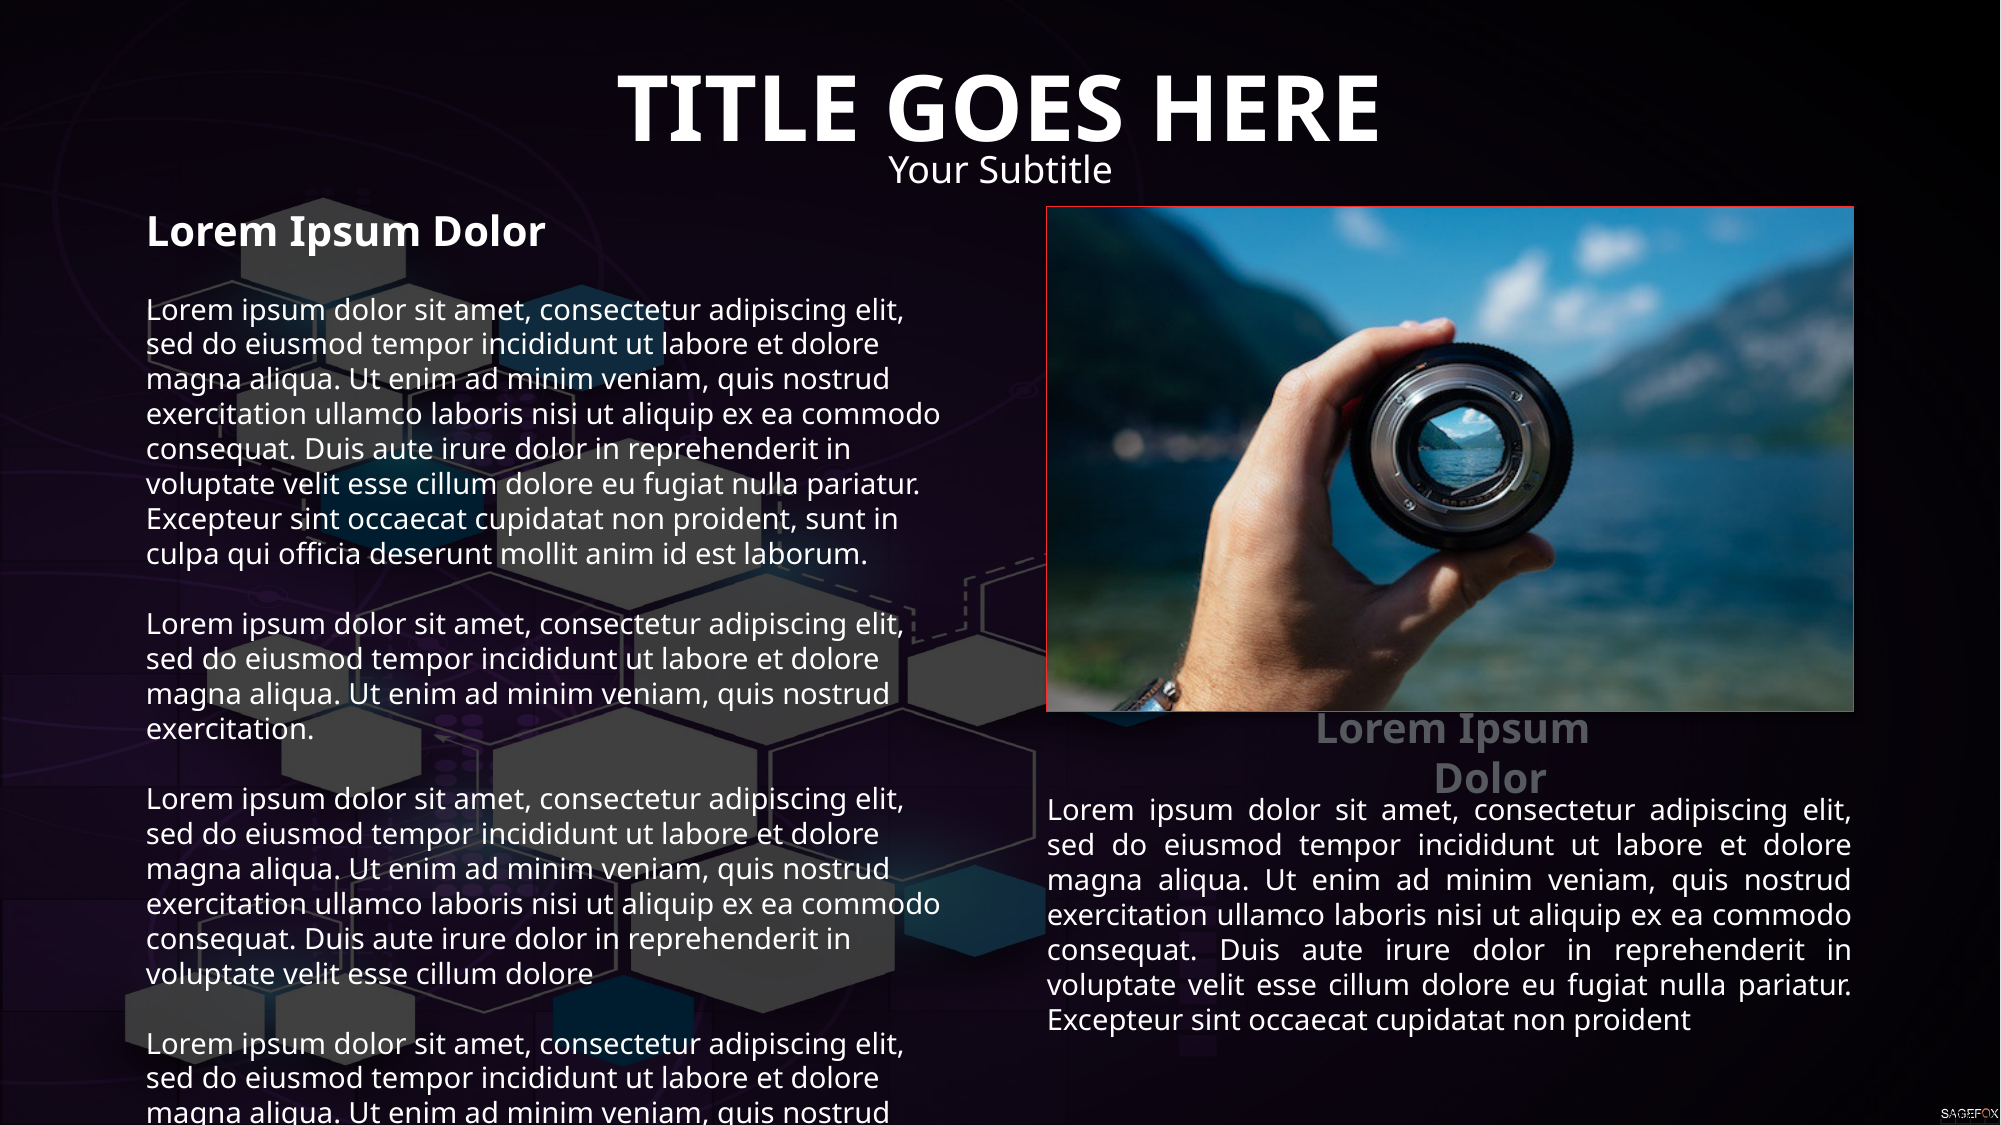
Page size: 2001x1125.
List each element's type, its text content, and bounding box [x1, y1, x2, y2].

text_box Lorem Ipsum Dolor [145, 207, 952, 252]
text_box Lorem Ipsum Dolor [1272, 729, 1633, 774]
text_box Lorem ipsum dolor sit amet, consectetur adipiscing elit, sed do eiusmod tempor incididunt ut labore et dolore magna aliqua. Ut enim ad minim veniam, quis nostrud exercitation ullamco laboris nisi ut aliquip ex ea commodo consequat. Duis aute irure dolor in reprehenderit in voluptate velit esse cillum dolore eu fugiat nulla pariatur. Excepteur sint occaecat cupidatat non proident [1046, 791, 1853, 1036]
picture [0, 0, 2001, 1125]
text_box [548, 42, 1452, 199]
text_box Lorem ipsum dolor sit amet, consectetur adipiscing elit, sed do eiusmod tempor incididunt ut labore et dolore magna aliqua. Ut enim ad minim veniam, quis nostrud exercitation ullamco laboris nisi ut aliquip ex ea commodo consequat. Duis aute irure dolor in reprehenderit in voluptate velit esse cillum dolore eu fugiat nulla pariatur. Excepteur sint occaecat cupidatat non proident, sunt in culpa qui officia deserunt mollit anim id est laborum. Lorem ipsum dolor sit amet, consectetur adipiscing elit, sed do eiusmod tempor incididunt ut labore et dolore magna aliqua. Ut enim ad minim veniam, quis nostrud exercitation. Lorem ipsum dolor sit amet, consectetur adipiscing elit, sed do eiusmod tempor incididunt ut labore et dolore magna aliqua. Ut enim ad minim veniam, quis nostrud exercitation ullamco laboris nisi ut aliquip ex ea commodo consequat. Duis aute irure dolor in reprehenderit in voluptate velit esse cillum dolore Lorem ipsum dolor sit amet, consectetur adipiscing elit, sed do eiusmod tempor incididunt ut labore et dolore magna aliqua. Ut enim ad minim veniam, quis nostrud exercitation. [145, 290, 952, 1125]
